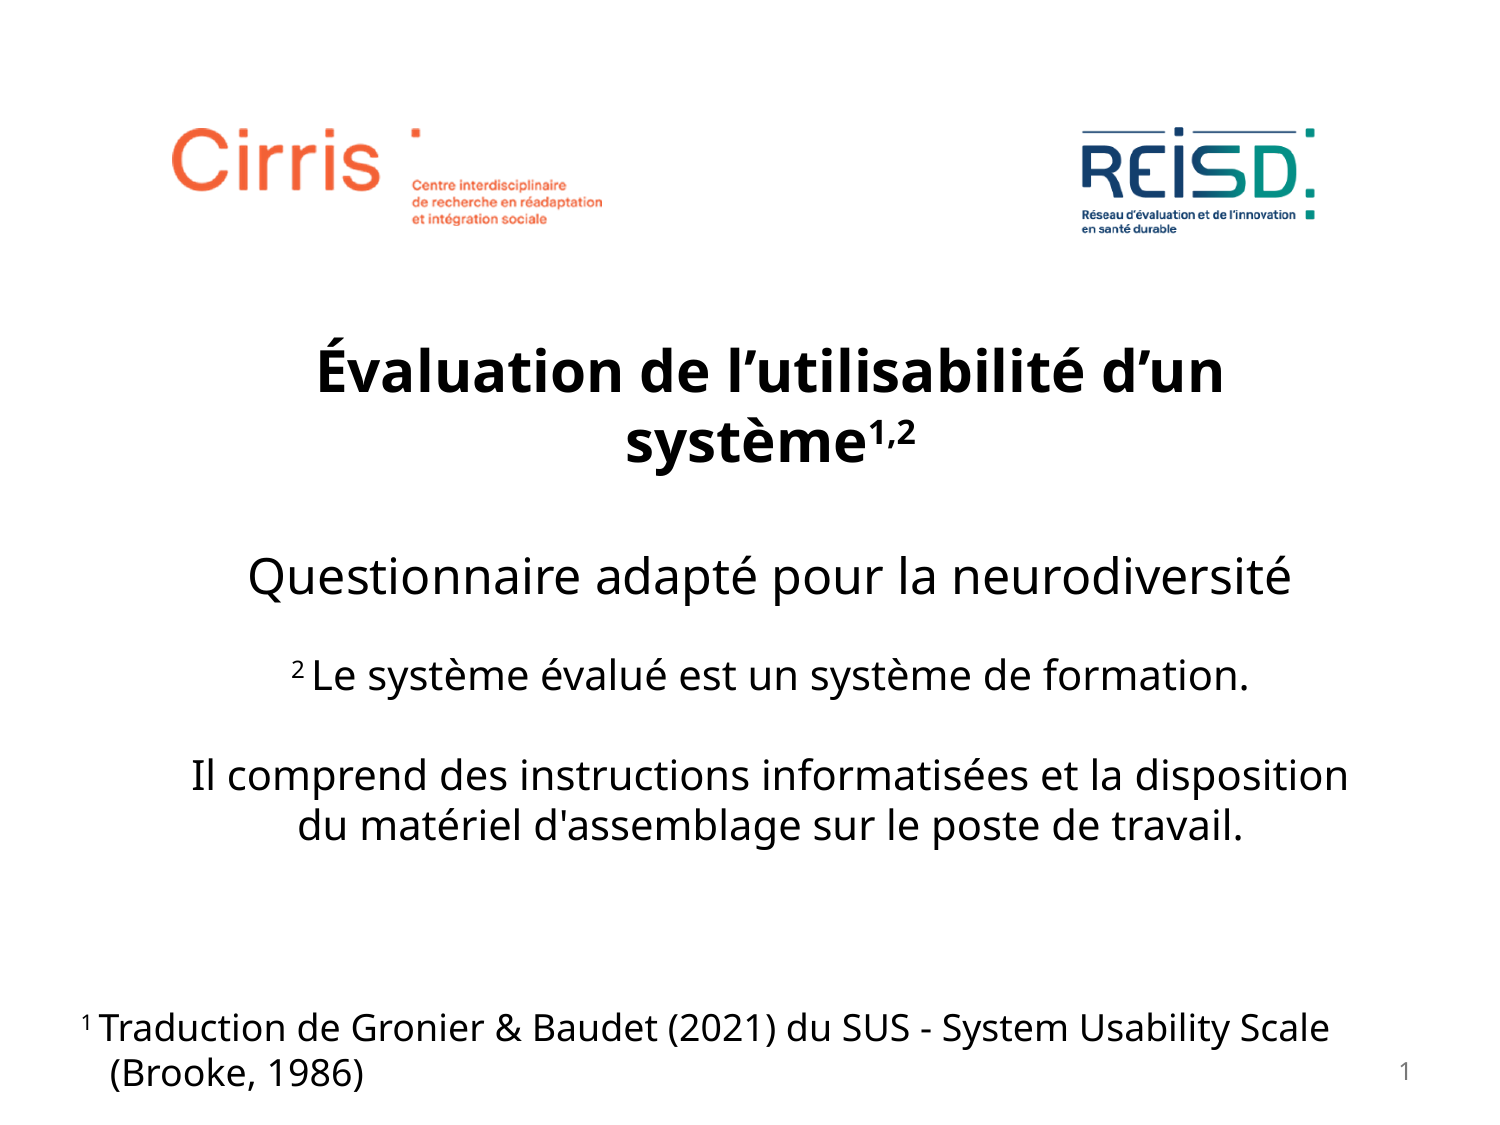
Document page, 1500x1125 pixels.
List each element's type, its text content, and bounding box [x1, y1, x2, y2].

picture [172, 127, 603, 227]
text_box 1 Traduction de Gronier & Baudet (2021) du SUS - System Usability Scale (Brooke, 1986) [65, 996, 1387, 1102]
slide_number 1 [1096, 1042, 1435, 1103]
picture [1039, 87, 1358, 276]
text_box Évaluation de l’utilisabilité d’un système1,2 Questionnaire adapté pour la neurodiversité 2 Le système évalué est un système de formation. Il comprend des instructions informatisées et la disposition du matériel d'assemblage sur le poste de travail. [154, 326, 1387, 857]
